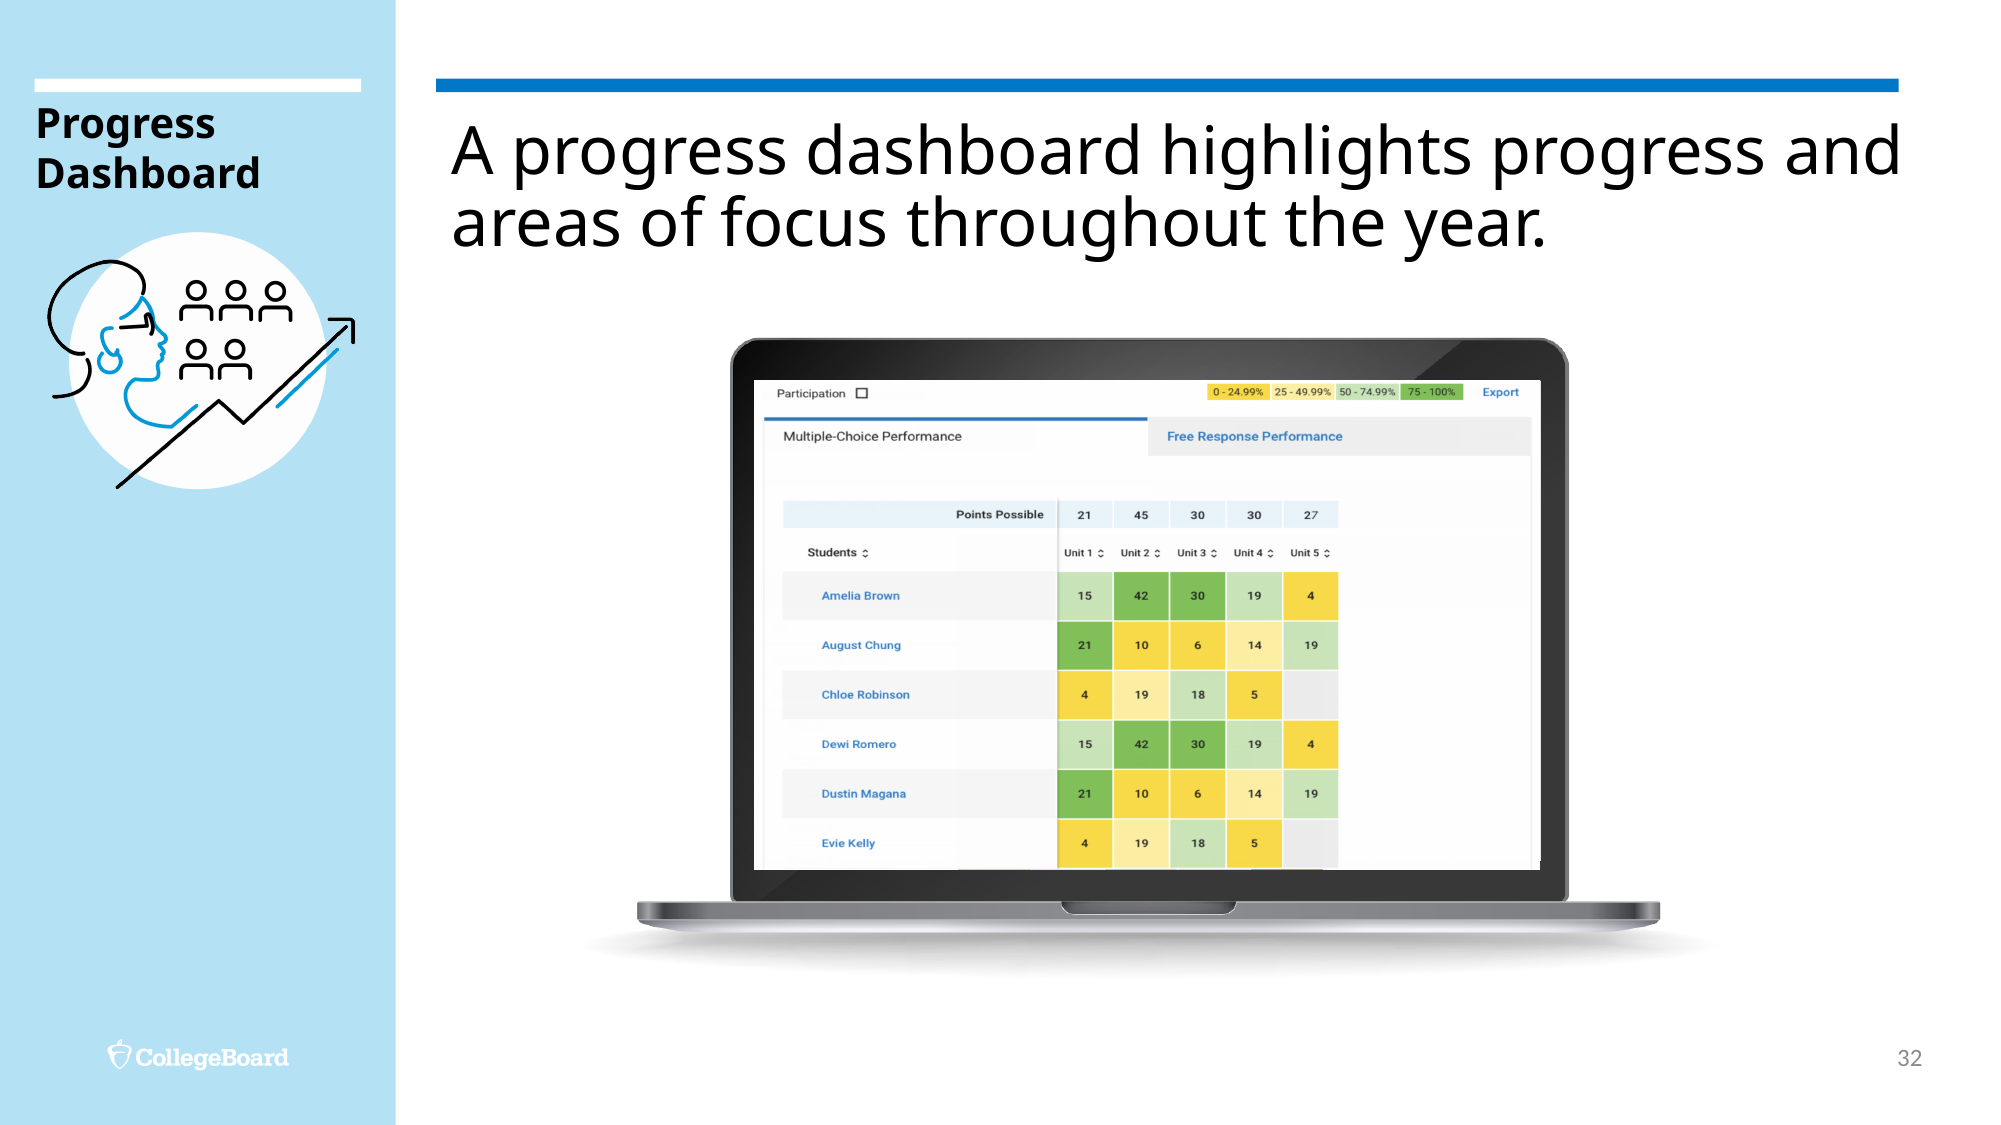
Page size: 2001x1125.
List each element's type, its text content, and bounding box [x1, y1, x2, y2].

picture [83, 1018, 313, 1094]
text_box Progress Dashboard [20, 89, 398, 205]
text_box [34, 78, 362, 93]
text_box [435, 78, 1900, 93]
picture [34, 215, 368, 507]
text_box [0, 0, 397, 1125]
picture [512, 235, 1770, 1030]
text_box A progress dashboard highlights progress and areas of focus throughout the year. [436, 109, 1996, 278]
slide_number 32 [1487, 1026, 1938, 1087]
